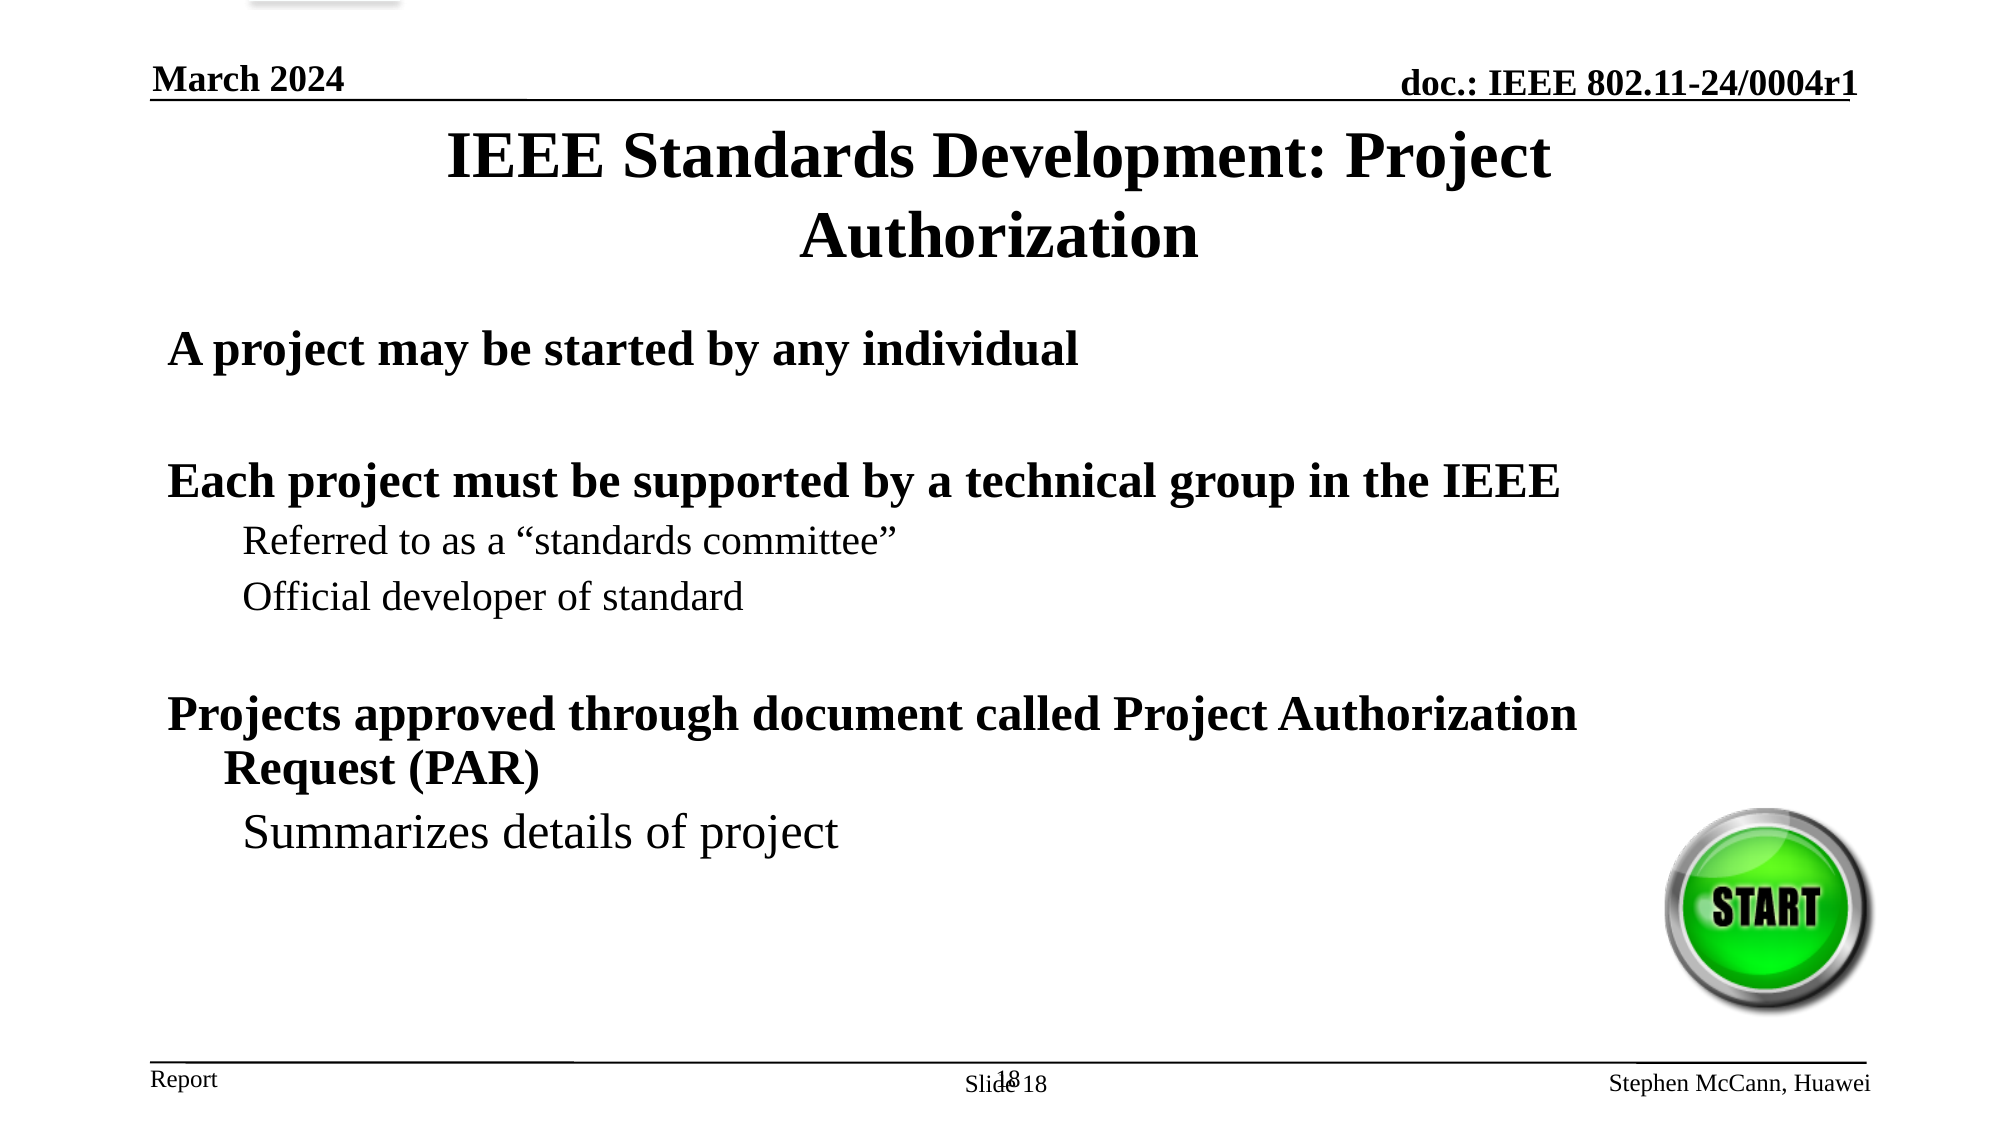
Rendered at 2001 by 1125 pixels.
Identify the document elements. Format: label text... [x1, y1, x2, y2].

text_box Slide 18 [949, 1060, 1088, 1098]
title IEEE Standards Development: Project Authorization [352, 128, 1648, 254]
text_box Stephen McCann, Huawei [1301, 1058, 1887, 1100]
picture [1651, 774, 1878, 1040]
slide_number 18 [950, 1061, 1067, 1123]
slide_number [152, 54, 563, 100]
list A project may be started by any individual Each project must be supported by a technical group in the IEEE Referred to as a “standards committee” Official developer of standard Projects approved through document called Project Authorization Request (PAR) Summarizes details of project [152, 314, 1751, 940]
